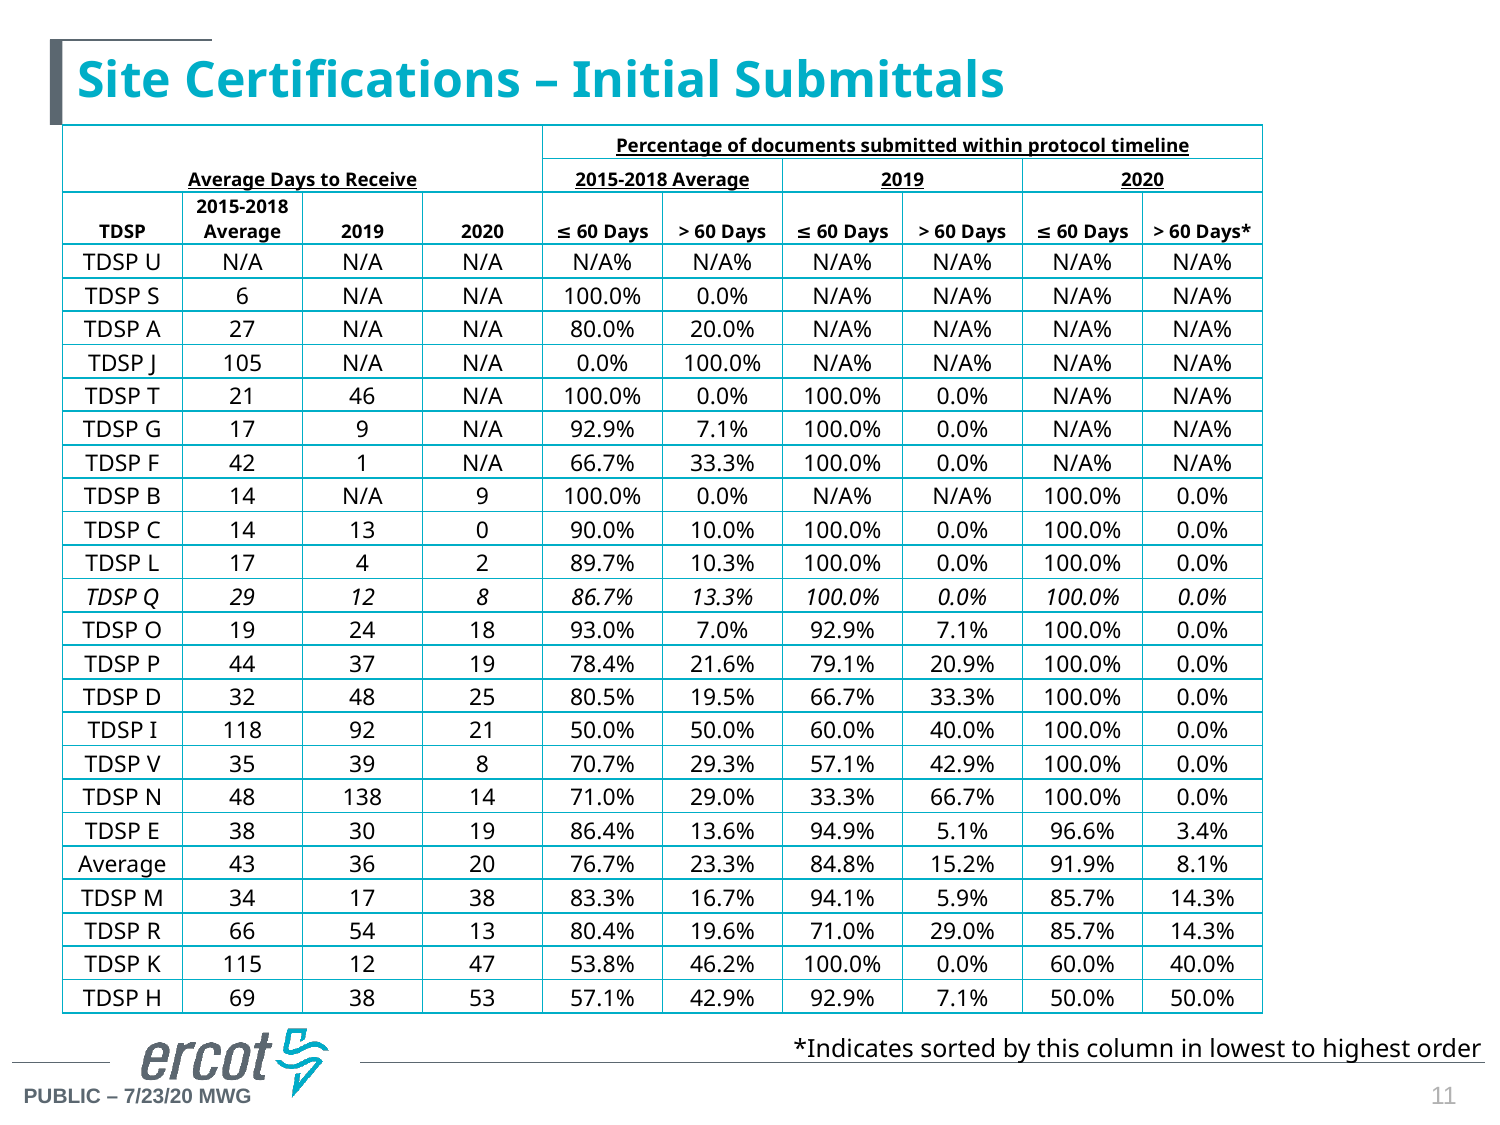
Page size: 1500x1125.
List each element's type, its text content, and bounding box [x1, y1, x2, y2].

table_cell N/A% [1143, 345, 1262, 377]
table_cell 66 [183, 914, 302, 945]
table_cell N/A [423, 379, 542, 410]
table_cell 24 [303, 613, 422, 644]
table_cell 100.0% [663, 345, 782, 377]
table_cell 0.0% [1143, 780, 1262, 812]
table_cell TDSP [63, 193, 182, 243]
table_cell 100.0% [783, 579, 902, 611]
table_cell 8.1% [1143, 847, 1262, 878]
table_cell 90.0% [543, 512, 662, 544]
table_cell 35 [183, 746, 302, 778]
table_cell N/A% [1023, 345, 1142, 377]
table_cell 27 [183, 312, 302, 344]
table_cell 60.0% [783, 713, 902, 745]
table_cell 5.1% [903, 813, 1022, 845]
table_cell 36 [303, 847, 422, 878]
table_cell 100.0% [1023, 780, 1142, 812]
table_cell 2019 [783, 159, 1022, 191]
table_cell TDSP K [63, 947, 182, 979]
table_cell 0.0% [1143, 746, 1262, 778]
table_cell TDSP U [63, 245, 182, 277]
table_cell 8 [423, 579, 542, 611]
table_cell 0.0% [663, 379, 782, 410]
table_cell 19 [423, 813, 542, 845]
table_cell 100.0% [1023, 546, 1142, 578]
table_cell N/A% [1143, 312, 1262, 344]
table_cell 0.0% [1143, 479, 1262, 511]
table_cell 79.1% [783, 646, 902, 678]
table_cell Average [63, 847, 182, 878]
table_cell 42.9% [903, 746, 1022, 778]
table_cell N/A% [783, 479, 902, 511]
table_cell 29.0% [903, 914, 1022, 945]
table_cell N/A% [1143, 446, 1262, 477]
title Site Certifications – Initial Submittals [62, 39, 1450, 125]
table_cell 0 [423, 512, 542, 544]
table_cell 33.3% [663, 446, 782, 477]
table_cell 100.0% [543, 279, 662, 310]
table_cell 84.8% [783, 847, 902, 878]
table_cell 100.0% [783, 412, 902, 444]
table_cell 13.3% [663, 579, 782, 611]
table_cell TDSP J [63, 345, 182, 377]
table_cell TDSP A [63, 312, 182, 344]
table_cell 71.0% [783, 914, 902, 945]
table_cell > 60 Days [663, 193, 782, 243]
table_cell 115 [183, 947, 302, 979]
table_cell 92.9% [783, 613, 902, 644]
table_cell 33.3% [783, 780, 902, 812]
table_cell 25 [423, 680, 542, 711]
table_cell 76.7% [543, 847, 662, 878]
table_cell N/A% [903, 479, 1022, 511]
table_cell 0.0% [903, 446, 1022, 477]
table_cell 100.0% [1023, 746, 1142, 778]
table_cell N/A [183, 245, 302, 277]
table_cell 94.1% [783, 880, 902, 912]
table_cell 92.9% [783, 980, 902, 1012]
table_cell 100.0% [1023, 479, 1142, 511]
table_cell TDSP N [63, 780, 182, 812]
table_cell 66.7% [783, 680, 902, 711]
table_cell 1 [303, 446, 422, 477]
table_header Average Days to Receive [63, 126, 542, 191]
table_cell 17 [183, 412, 302, 444]
table_cell 50.0% [1023, 980, 1142, 1012]
table_cell 14 [183, 479, 302, 511]
table_cell TDSP G [63, 412, 182, 444]
table_cell N/A% [1023, 412, 1142, 444]
table_cell 0.0% [1143, 613, 1262, 644]
table_cell 10.0% [663, 512, 782, 544]
table_cell TDSP B [63, 479, 182, 511]
table_cell 85.7% [1023, 914, 1142, 945]
table_cell 54 [303, 914, 422, 945]
table_cell 19.6% [663, 914, 782, 945]
table_cell 138 [303, 780, 422, 812]
table_cell 7.0% [663, 613, 782, 644]
table_cell 80.4% [543, 914, 662, 945]
text_box *Indicates sorted by this column in lowest to highest order [778, 1025, 1498, 1070]
table_cell 47 [423, 947, 542, 979]
table_cell > 60 Days* [1143, 193, 1262, 243]
table_cell 7.1% [903, 980, 1022, 1012]
table_cell TDSP M [63, 880, 182, 912]
table_cell 105 [183, 345, 302, 377]
table_cell 17 [183, 546, 302, 578]
table_cell N/A% [1023, 312, 1142, 344]
table_cell 3.4% [1143, 813, 1262, 845]
table_cell 44 [183, 646, 302, 678]
table_cell 86.4% [543, 813, 662, 845]
table_cell TDSP R [63, 914, 182, 945]
table_cell 71.0% [543, 780, 662, 812]
table_cell N/A% [1143, 379, 1262, 410]
table_cell 13.6% [663, 813, 782, 845]
table_cell 14.3% [1143, 880, 1262, 912]
table_cell 100.0% [543, 479, 662, 511]
table_cell ≤ 60 Days [1023, 193, 1142, 243]
table_cell TDSP E [63, 813, 182, 845]
table_cell 89.7% [543, 546, 662, 578]
table_cell 19 [423, 646, 542, 678]
table_cell 0.0% [903, 579, 1022, 611]
table_cell 70.7% [543, 746, 662, 778]
table_cell N/A [423, 446, 542, 477]
table_cell 80.0% [543, 312, 662, 344]
table_cell 32 [183, 680, 302, 711]
table_cell 46.2% [663, 947, 782, 979]
table_cell N/A [303, 279, 422, 310]
table_cell 0.0% [543, 345, 662, 377]
table_cell N/A% [663, 245, 782, 277]
table_cell N/A [423, 345, 542, 377]
table_cell 2015-2018 Average [183, 193, 302, 243]
table_cell 0.0% [903, 546, 1022, 578]
table_cell 38 [183, 813, 302, 845]
table_cell 100.0% [543, 379, 662, 410]
table_cell 53.8% [543, 947, 662, 979]
table_cell N/A [303, 345, 422, 377]
table_cell TDSP C [63, 512, 182, 544]
table_cell 0.0% [1143, 579, 1262, 611]
table_cell 10.3% [663, 546, 782, 578]
table_cell N/A [423, 245, 542, 277]
table_cell TDSP P [63, 646, 182, 678]
table_cell 12 [303, 579, 422, 611]
table_cell 43 [183, 847, 302, 878]
table_cell 53 [423, 980, 542, 1012]
table_cell TDSP L [63, 546, 182, 578]
table_cell 2020 [1023, 159, 1262, 191]
table_cell 33.3% [903, 680, 1022, 711]
table_cell 13 [303, 512, 422, 544]
table_cell 50.0% [543, 713, 662, 745]
table_cell 100.0% [783, 546, 902, 578]
table_cell 20.0% [663, 312, 782, 344]
table_cell N/A% [543, 245, 662, 277]
table_cell 100.0% [783, 379, 902, 410]
table_cell 100.0% [1023, 713, 1142, 745]
table_cell 34 [183, 880, 302, 912]
table_cell N/A% [1143, 412, 1262, 444]
table_cell 57.1% [783, 746, 902, 778]
table_cell 91.9% [1023, 847, 1142, 878]
table_cell 8 [423, 746, 542, 778]
table_cell 13 [423, 914, 542, 945]
table_cell 40.0% [903, 713, 1022, 745]
table_cell TDSP V [63, 746, 182, 778]
table_cell 48 [303, 680, 422, 711]
table_cell N/A% [1143, 279, 1262, 310]
table_cell 30 [303, 813, 422, 845]
table_cell 14.3% [1143, 914, 1262, 945]
table_cell TDSP I [63, 713, 182, 745]
table_cell N/A [303, 312, 422, 344]
table_cell 93.0% [543, 613, 662, 644]
table_cell 40.0% [1143, 947, 1262, 979]
table_cell 46 [303, 379, 422, 410]
table_cell TDSP O [63, 613, 182, 644]
table_cell 4 [303, 546, 422, 578]
table_cell ≤ 60 Days [783, 193, 902, 243]
table_cell 20 [423, 847, 542, 878]
table_cell N/A% [1023, 446, 1142, 477]
table_cell 18 [423, 613, 542, 644]
table_cell 48 [183, 780, 302, 812]
table_cell 100.0% [783, 446, 902, 477]
table_cell 100.0% [783, 947, 902, 979]
table_header Percentage of documents submitted within protocol timeline [543, 126, 1262, 158]
table_cell 38 [423, 880, 542, 912]
table_cell 16.7% [663, 880, 782, 912]
table_cell 29.0% [663, 780, 782, 812]
table_cell 96.6% [1023, 813, 1142, 845]
table_cell N/A% [903, 279, 1022, 310]
table_cell 50.0% [663, 713, 782, 745]
table_cell 0.0% [1143, 680, 1262, 711]
table_cell 29 [183, 579, 302, 611]
table_cell N/A% [1143, 245, 1262, 277]
table_cell 12 [303, 947, 422, 979]
table_cell 60.0% [1023, 947, 1142, 979]
table_cell 0.0% [663, 279, 782, 310]
table_cell N/A [303, 245, 422, 277]
table_cell 92.9% [543, 412, 662, 444]
table_cell 0.0% [903, 412, 1022, 444]
table_cell N/A [423, 412, 542, 444]
table_cell N/A% [783, 345, 902, 377]
table_cell 94.9% [783, 813, 902, 845]
table_cell 0.0% [1143, 512, 1262, 544]
slide_number 11 [1400, 1076, 1488, 1113]
table_cell 2 [423, 546, 542, 578]
table_cell N/A% [1023, 379, 1142, 410]
table_cell 39 [303, 746, 422, 778]
table_cell 7.1% [663, 412, 782, 444]
table_cell 0.0% [903, 947, 1022, 979]
table_cell 37 [303, 646, 422, 678]
table_cell 80.5% [543, 680, 662, 711]
table_cell TDSP H [63, 980, 182, 1012]
table_cell N/A [423, 312, 542, 344]
table_cell TDSP Q [63, 579, 182, 611]
table_cell 2015-2018 Average [543, 159, 782, 191]
table_cell 7.1% [903, 613, 1022, 644]
table_cell 23.3% [663, 847, 782, 878]
table_cell 2019 [303, 193, 422, 243]
picture [137, 1024, 332, 1100]
table_cell 78.4% [543, 646, 662, 678]
table_cell 69 [183, 980, 302, 1012]
table_cell 92 [303, 713, 422, 745]
table_cell 14 [423, 780, 542, 812]
table_cell 0.0% [903, 512, 1022, 544]
table_cell 100.0% [1023, 613, 1142, 644]
table_cell ≤ 60 Days [543, 193, 662, 243]
table_cell 100.0% [1023, 579, 1142, 611]
table_cell 21.6% [663, 646, 782, 678]
table_cell 66.7% [543, 446, 662, 477]
table_cell 14 [183, 512, 302, 544]
table_cell N/A% [783, 279, 902, 310]
table_cell 15.2% [903, 847, 1022, 878]
table_cell N/A% [903, 245, 1022, 277]
table_cell 20.9% [903, 646, 1022, 678]
table_cell 100.0% [1023, 680, 1142, 711]
table_cell 0.0% [663, 479, 782, 511]
table_cell 0.0% [1143, 646, 1262, 678]
table_cell 2020 [423, 193, 542, 243]
table_cell TDSP S [63, 279, 182, 310]
table_cell 100.0% [1023, 646, 1142, 678]
table_cell 118 [183, 713, 302, 745]
table_cell 5.9% [903, 880, 1022, 912]
table_cell 19.5% [663, 680, 782, 711]
table_cell 21 [423, 713, 542, 745]
table_cell N/A% [783, 312, 902, 344]
table_cell 100.0% [783, 512, 902, 544]
table_cell 50.0% [1143, 980, 1262, 1012]
table_cell TDSP T [63, 379, 182, 410]
table_cell 6 [183, 279, 302, 310]
table_cell N/A [303, 479, 422, 511]
table_cell 0.0% [1143, 713, 1262, 745]
table_cell N/A% [903, 312, 1022, 344]
table_cell 21 [183, 379, 302, 410]
table_cell 83.3% [543, 880, 662, 912]
table_cell N/A [423, 279, 542, 310]
table_cell 86.7% [543, 579, 662, 611]
table_cell 9 [303, 412, 422, 444]
table_cell 85.7% [1023, 880, 1142, 912]
table_cell TDSP F [63, 446, 182, 477]
table_cell N/A% [783, 245, 902, 277]
table_cell > 60 Days [903, 193, 1022, 243]
table_cell 0.0% [903, 379, 1022, 410]
table_cell 57.1% [543, 980, 662, 1012]
table_cell 29.3% [663, 746, 782, 778]
table_cell 38 [303, 980, 422, 1012]
table_cell 9 [423, 479, 542, 511]
table_cell TDSP D [63, 680, 182, 711]
table_cell 42.9% [663, 980, 782, 1012]
table_cell 100.0% [1023, 512, 1142, 544]
table_cell 19 [183, 613, 302, 644]
table_cell 66.7% [903, 780, 1022, 812]
table_cell N/A% [1023, 279, 1142, 310]
table_cell 17 [303, 880, 422, 912]
table_cell N/A% [1023, 245, 1142, 277]
table_cell N/A% [903, 345, 1022, 377]
table_cell 0.0% [1143, 546, 1262, 578]
table_cell 42 [183, 446, 302, 477]
